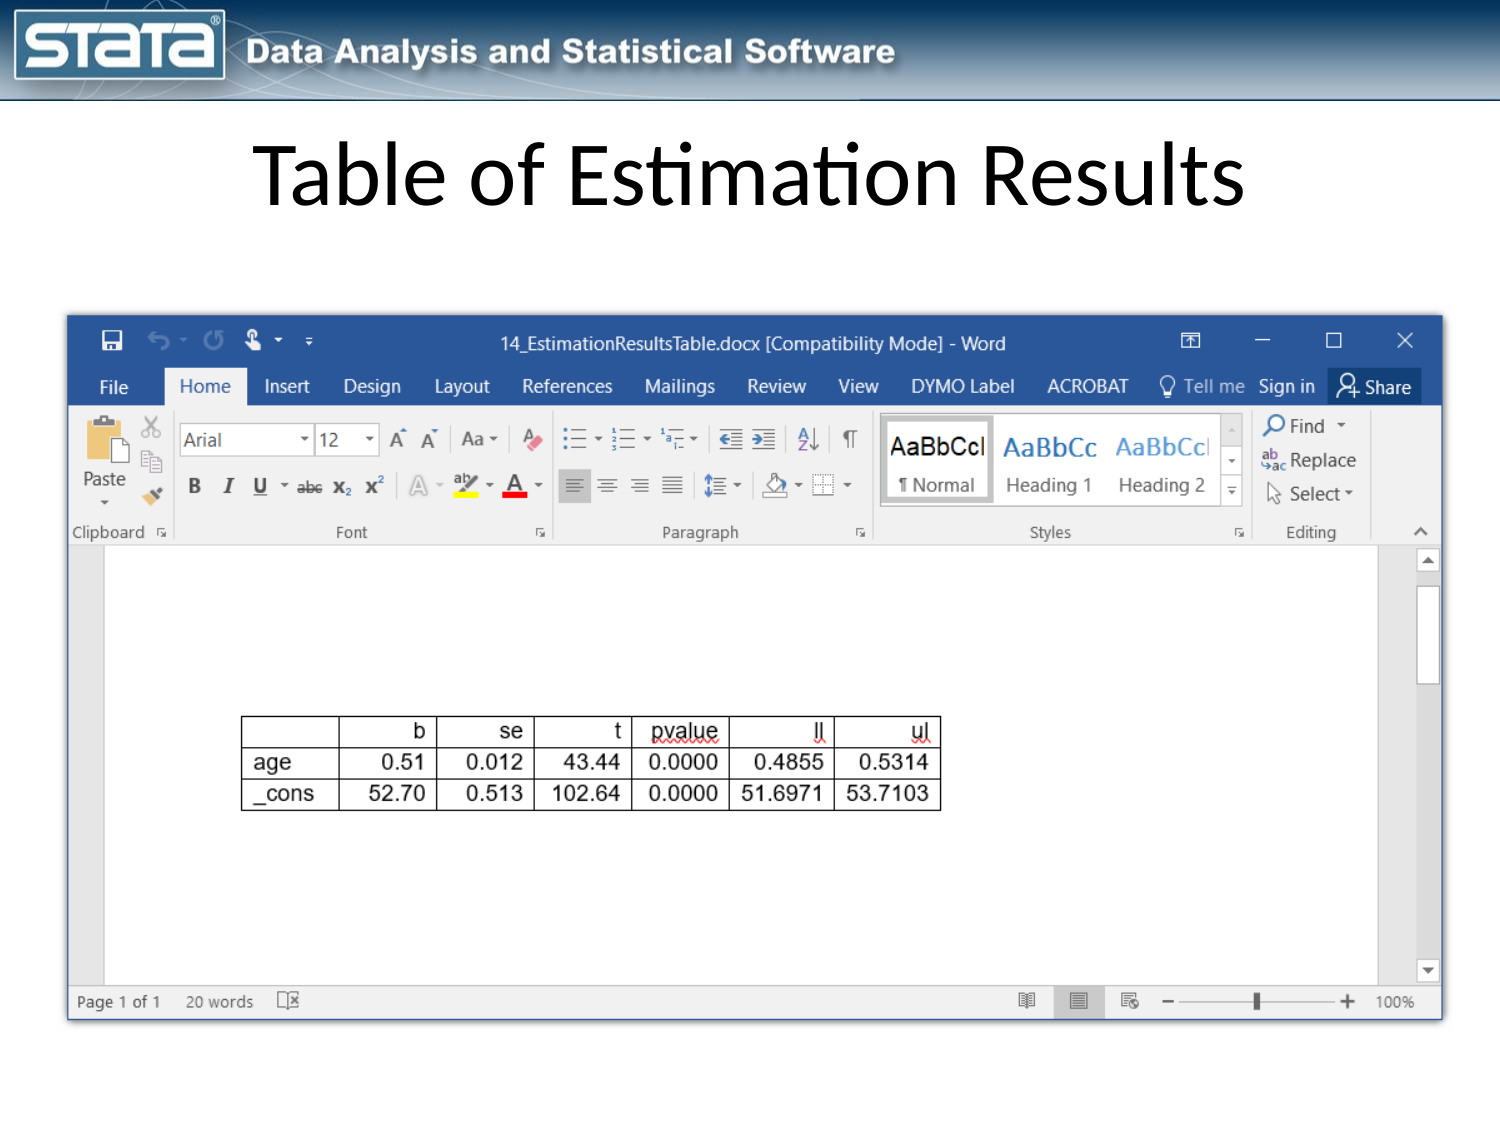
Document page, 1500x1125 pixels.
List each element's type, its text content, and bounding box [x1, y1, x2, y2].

picture [0, 0, 1500, 102]
title Table of Estimation Results [0, 108, 1500, 238]
picture [35, 274, 1464, 1050]
